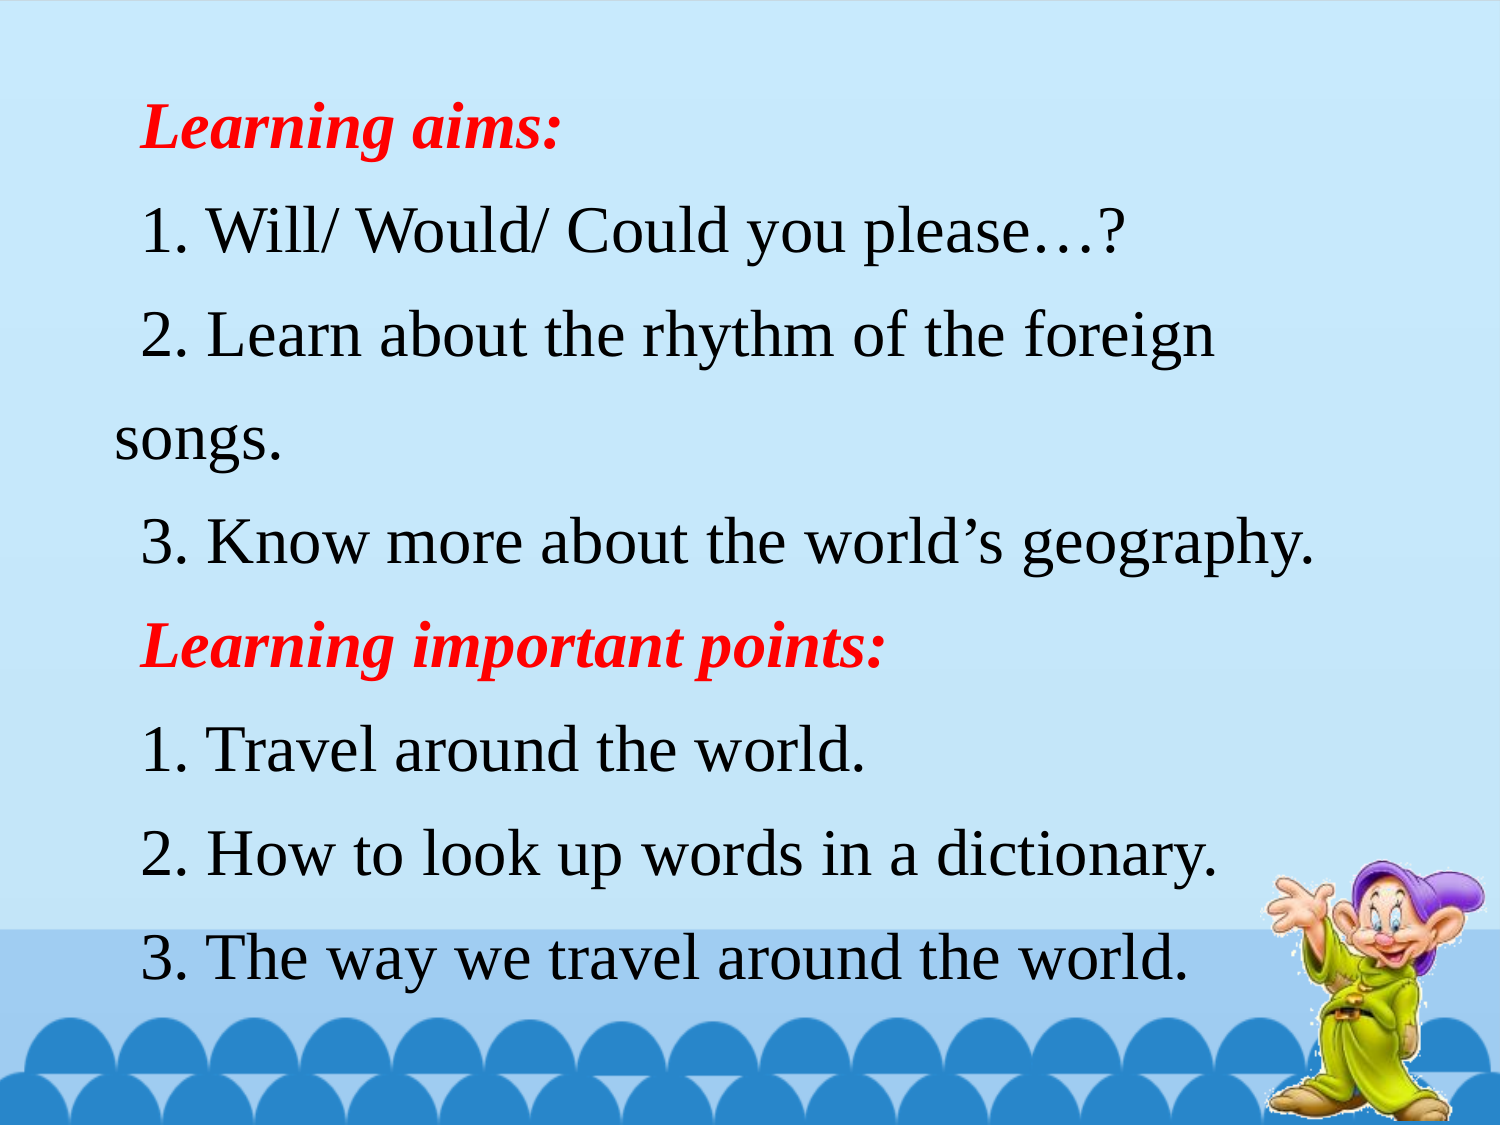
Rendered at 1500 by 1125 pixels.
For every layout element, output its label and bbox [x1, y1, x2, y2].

text_box [53, 42, 1447, 1035]
picture [0, 0, 1500, 1125]
